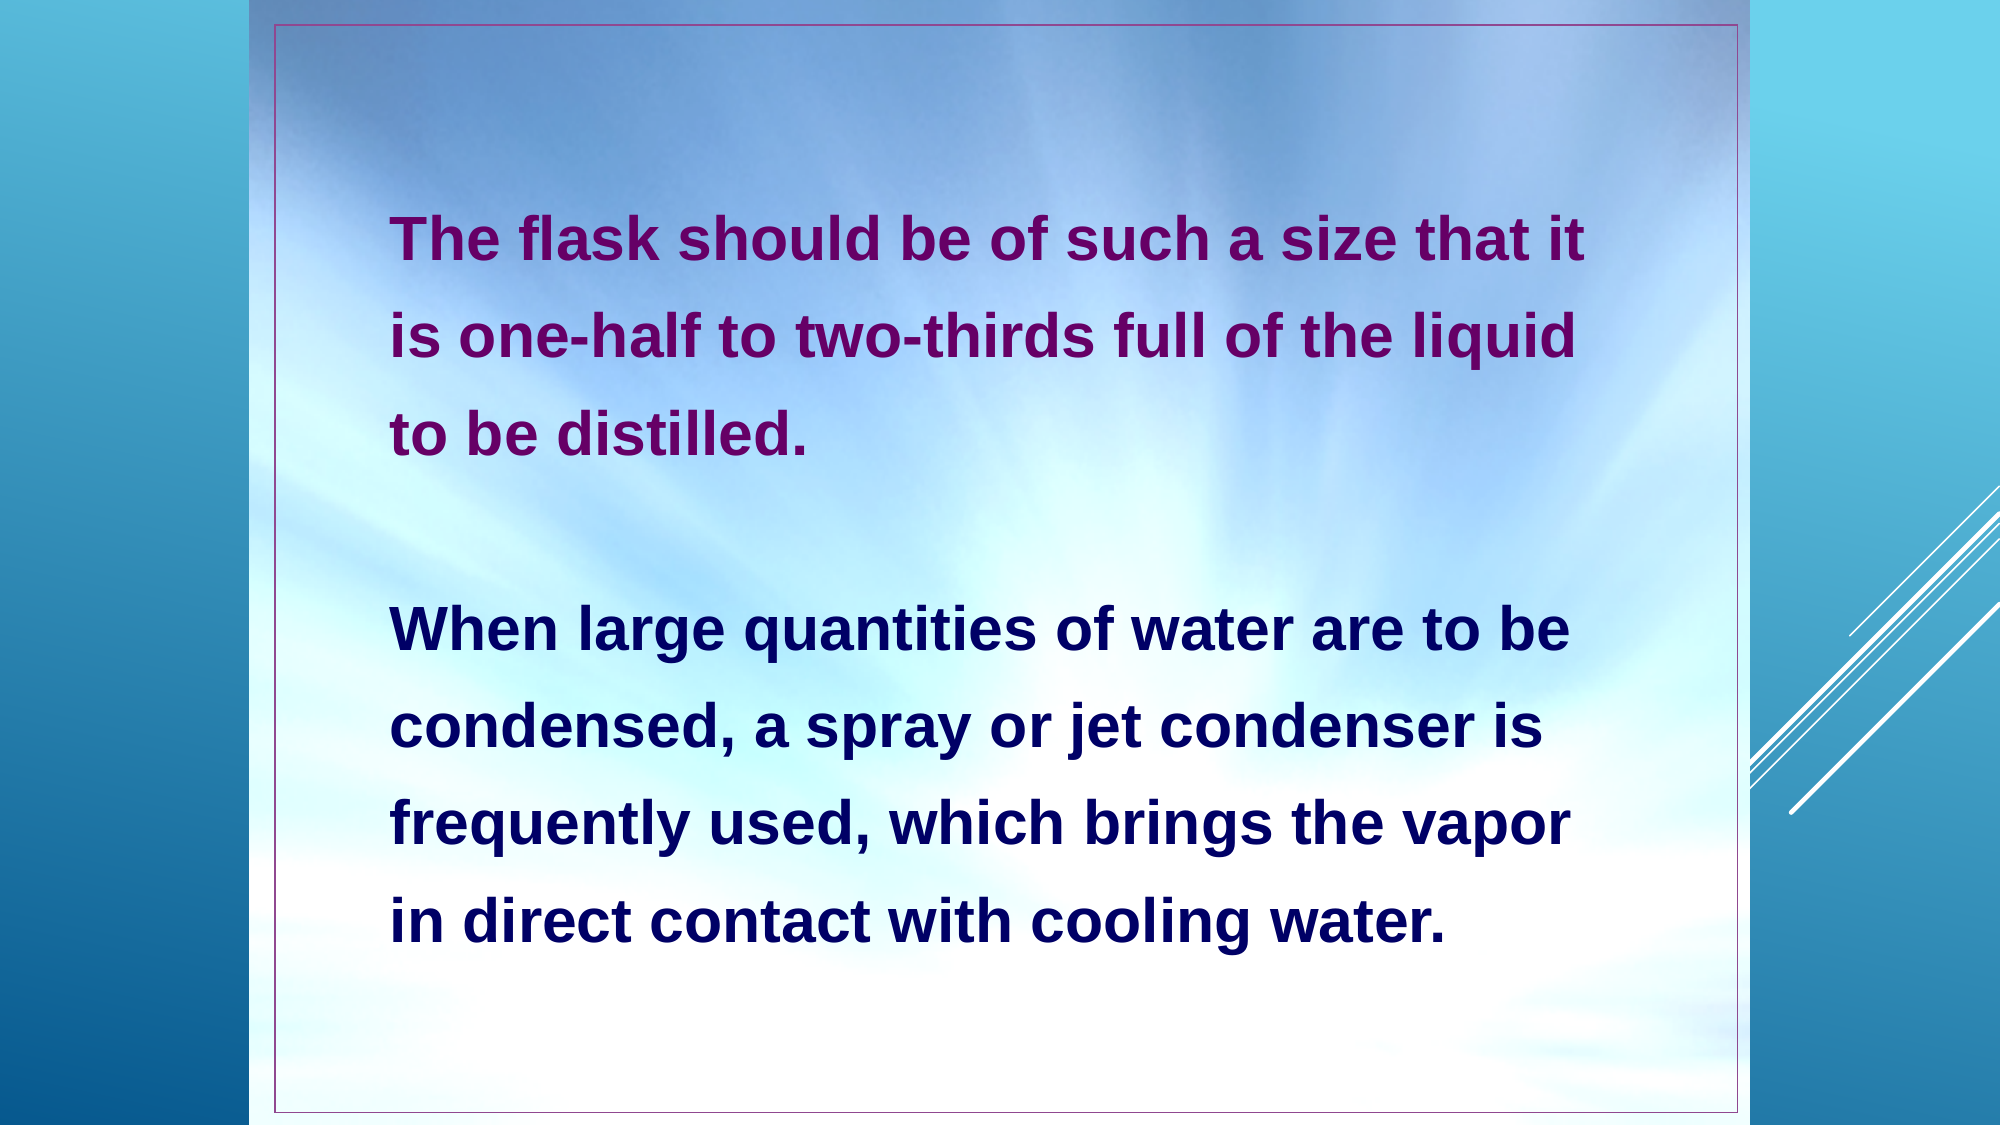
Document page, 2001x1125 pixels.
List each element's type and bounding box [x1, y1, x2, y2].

picture [249, 0, 1751, 1125]
